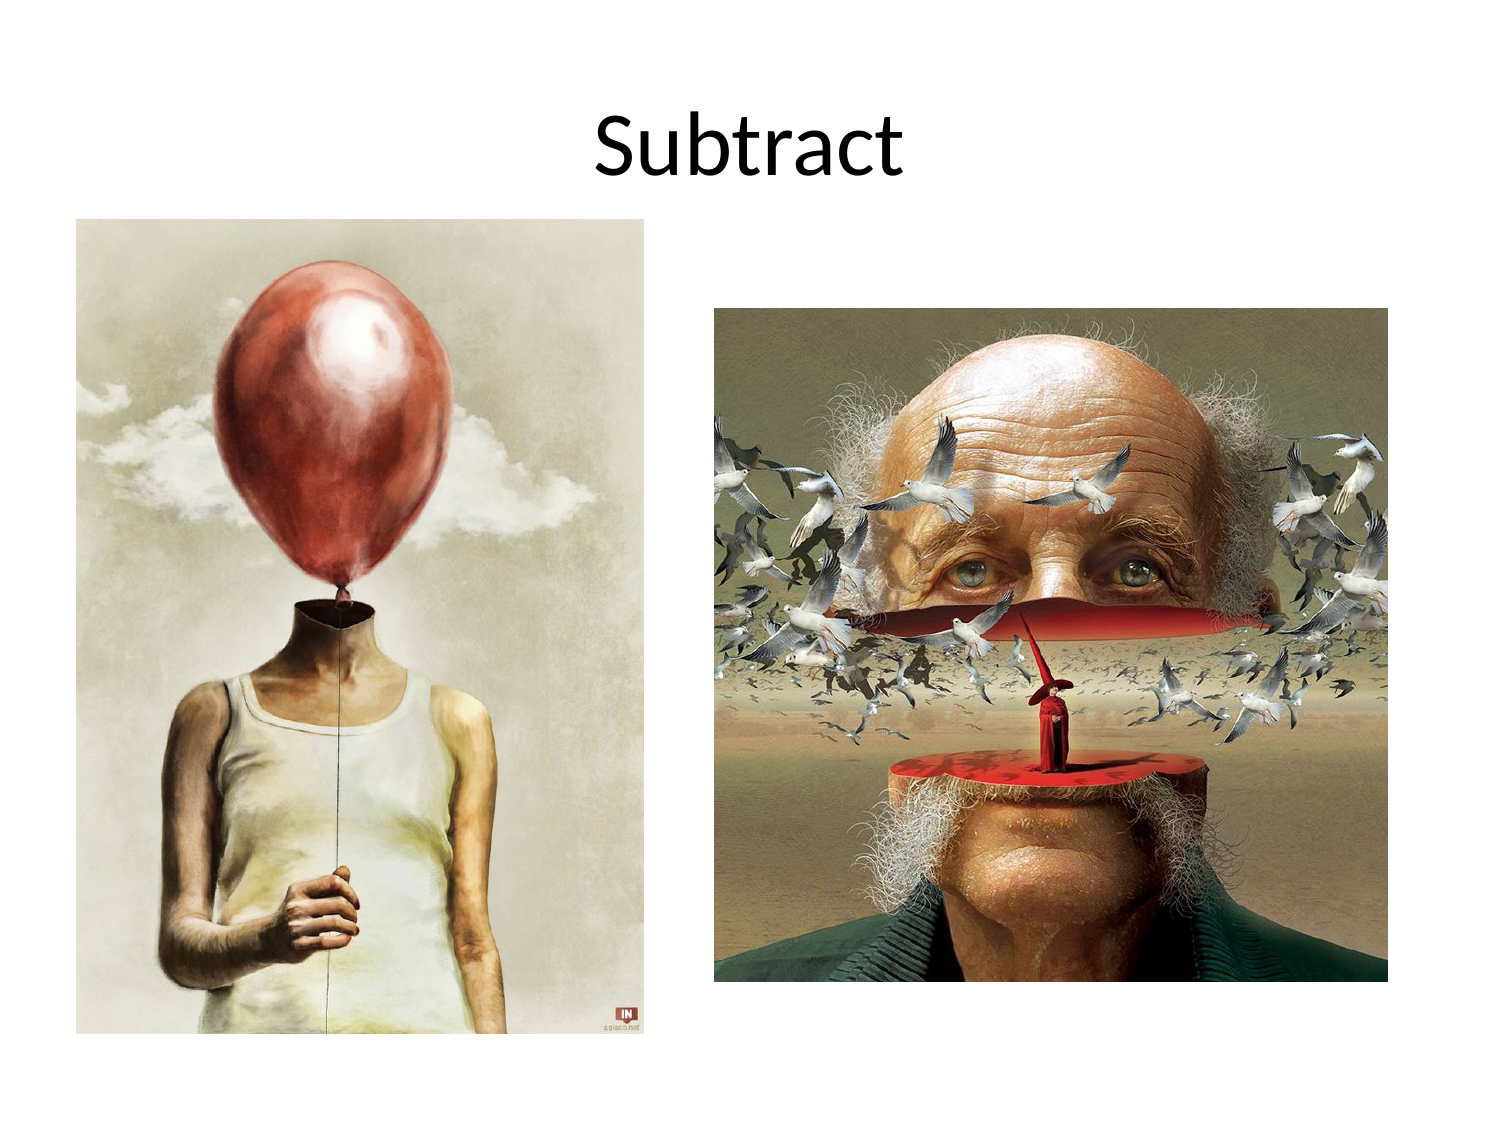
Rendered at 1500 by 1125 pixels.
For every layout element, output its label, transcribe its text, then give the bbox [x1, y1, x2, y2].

title Subtract [75, 45, 1425, 233]
picture [76, 219, 644, 1034]
picture [714, 308, 1388, 983]
